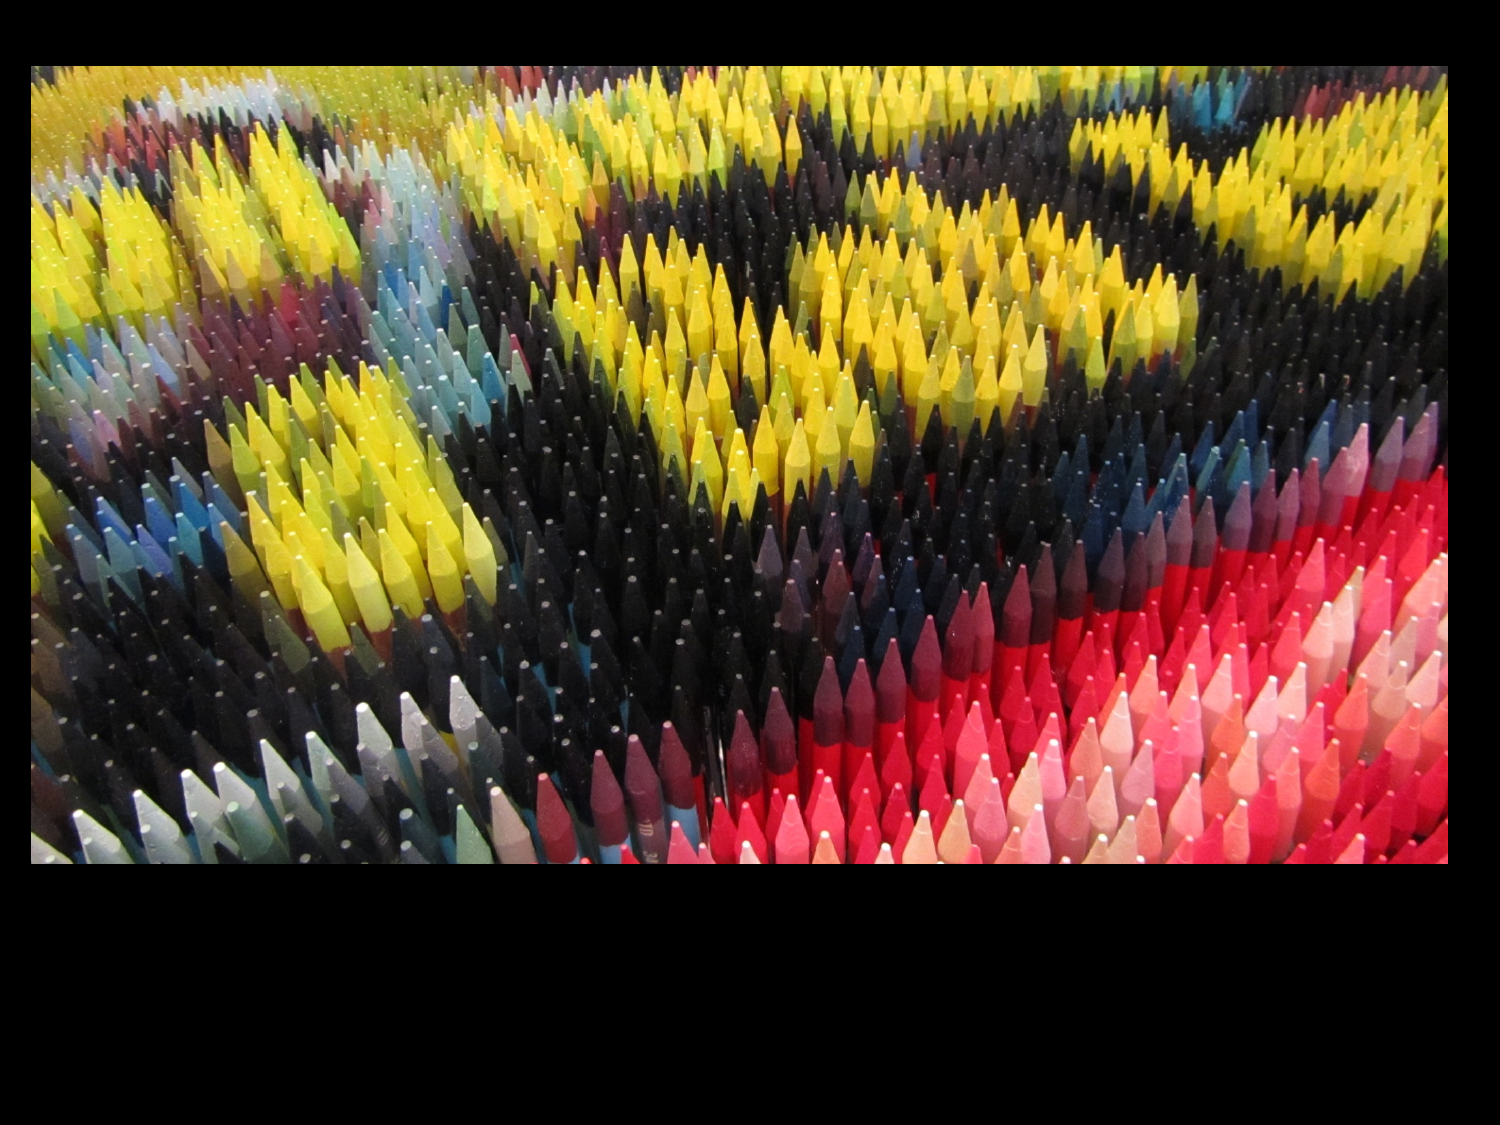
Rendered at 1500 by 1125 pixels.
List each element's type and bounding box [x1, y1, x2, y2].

list [31, 66, 1448, 864]
